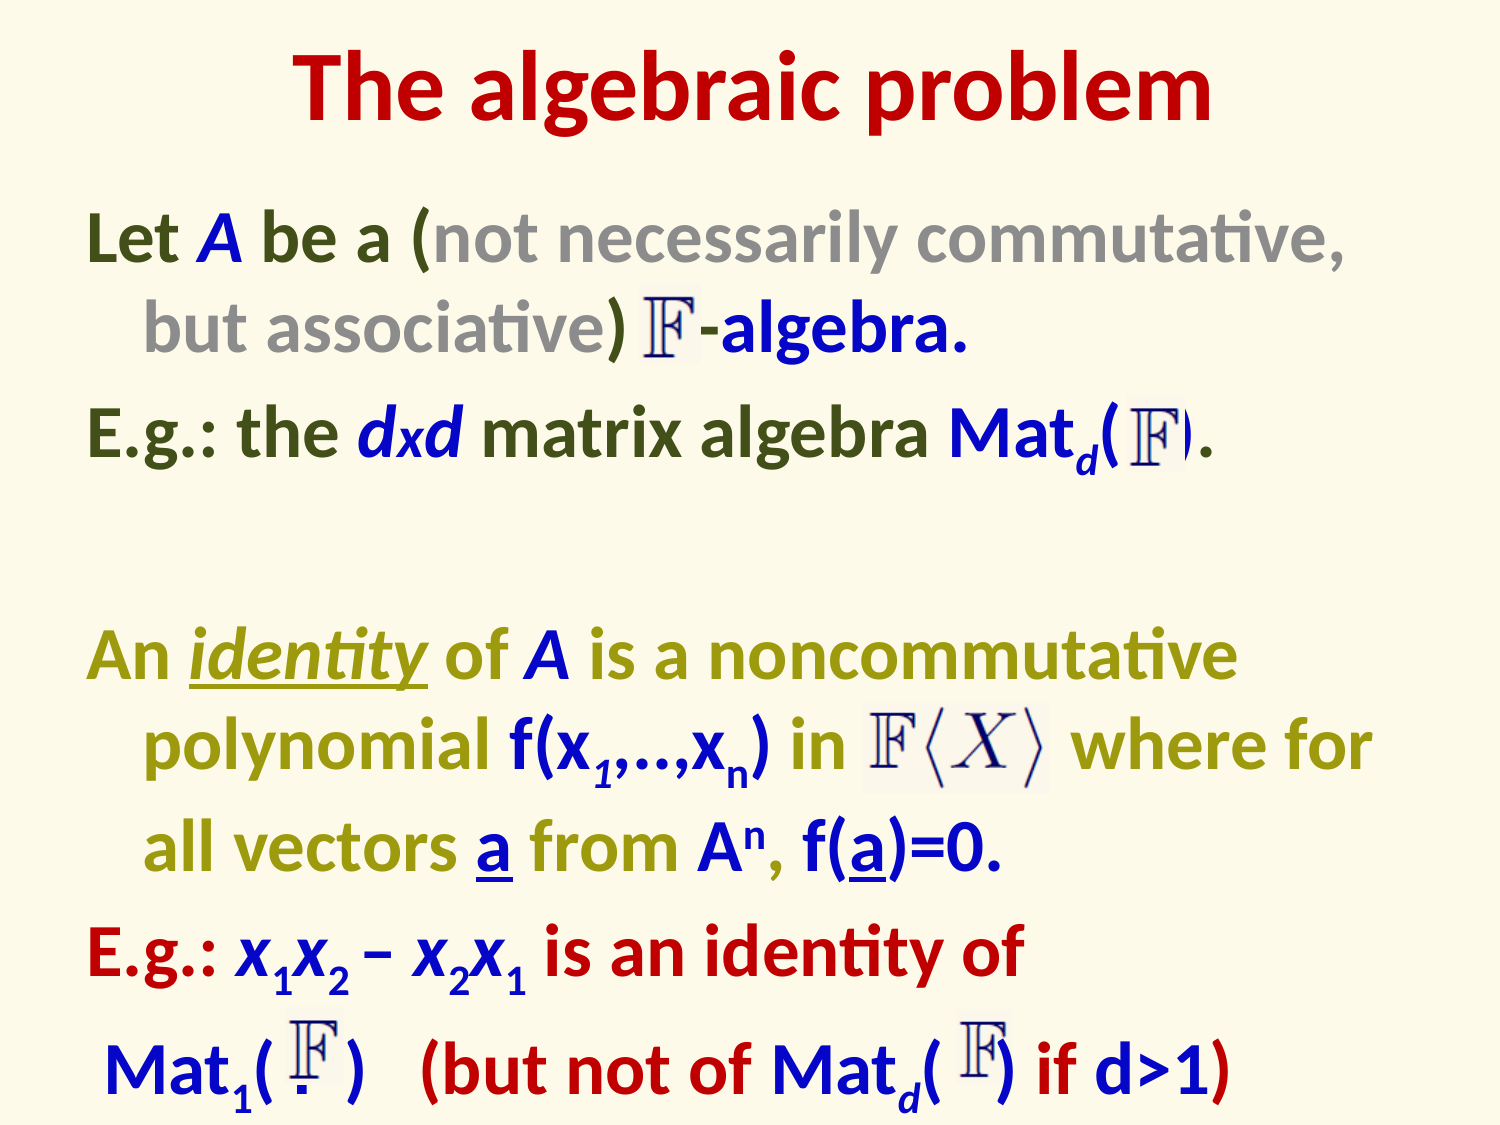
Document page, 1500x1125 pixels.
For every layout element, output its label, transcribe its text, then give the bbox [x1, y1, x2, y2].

picture [956, 1009, 1013, 1083]
list Let A be a (not necessarily commutative, but associative) F -algebra. E.g.: the dxd matrix algebra Matd( ). An identity of A is a noncommutative polynomial f(x1,..,xn) in F<X>,, where for all vectors a from An, f(a)=0. E.g.: x1x2 – x2x1 is an identity of Mat1( F ) (but not of Matd( ) if d>1) [70, 179, 1446, 1073]
picture [638, 283, 701, 364]
title The algebraic problem [37, 20, 1472, 141]
picture [1126, 395, 1186, 473]
picture [862, 703, 1051, 794]
picture [285, 1007, 345, 1085]
